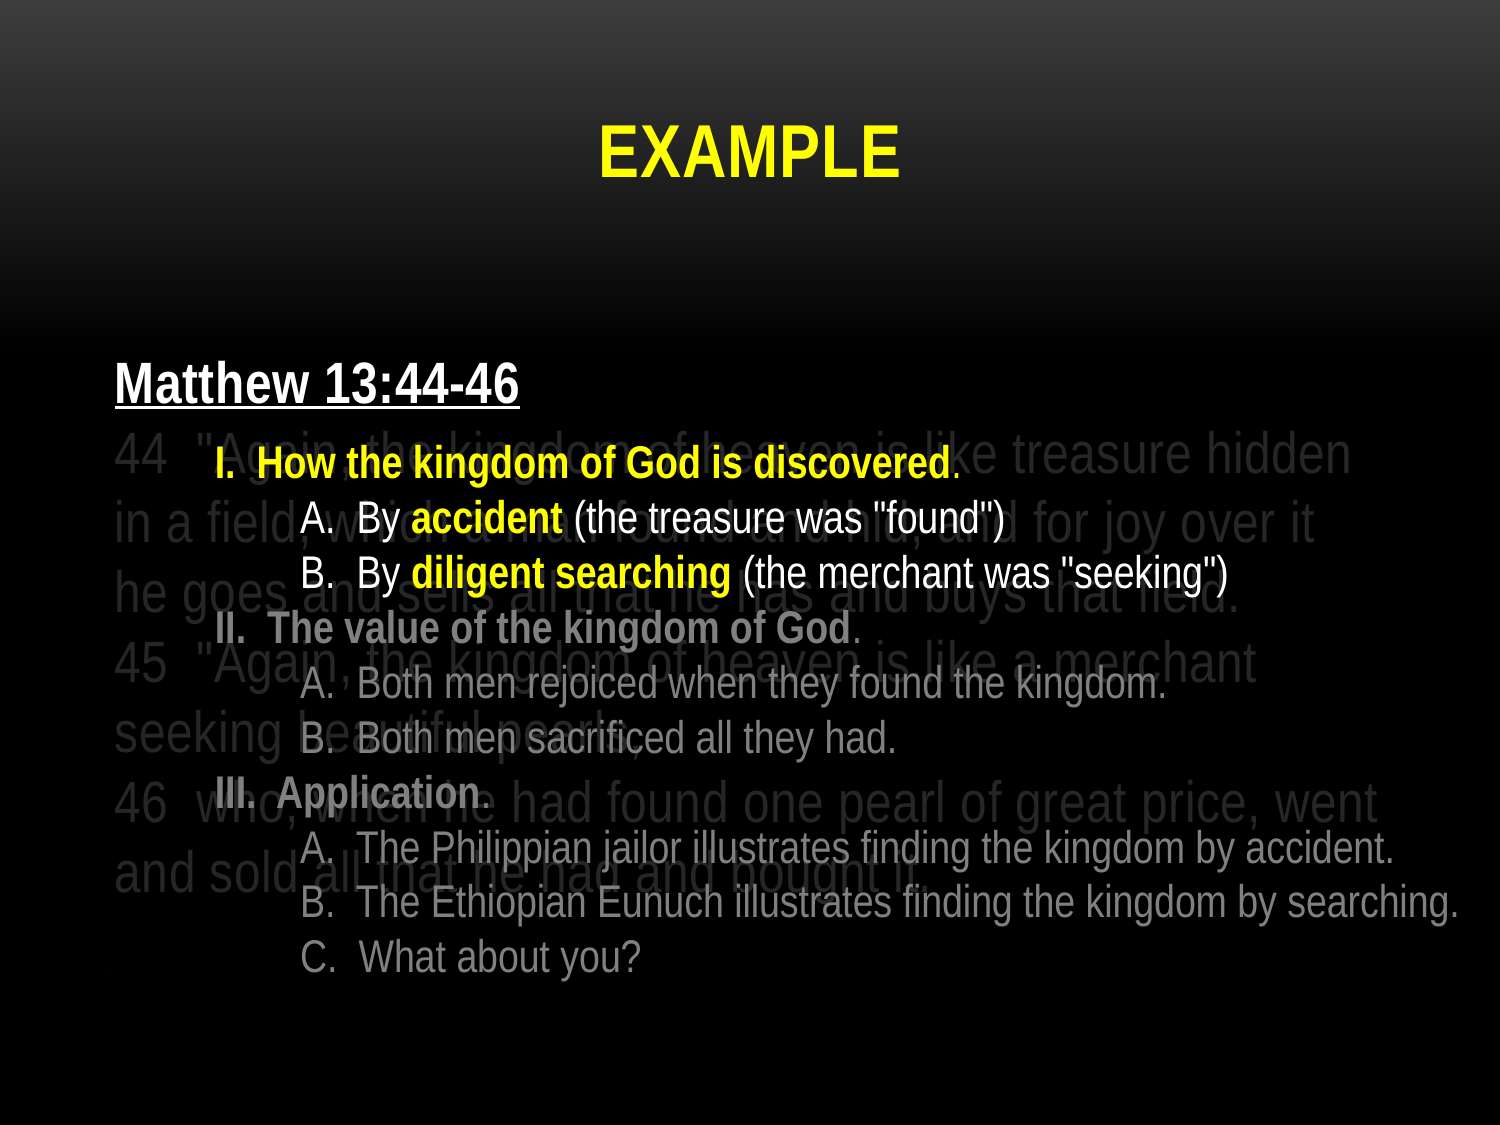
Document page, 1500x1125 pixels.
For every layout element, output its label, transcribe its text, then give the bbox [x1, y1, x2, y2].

list Matthew 13:44-46 44 "Again, the kingdom of heaven is like treasure hidden in a field, which a man found and hid; and for joy over it he goes and sells all that he has and buys that field. 45 "Again, the kingdom of heaven is like a merchant seeking beautiful pearls, 46 who, when he had found one pearl of great price, went and sold all that he had and bought it. [99, 337, 1400, 938]
text_box I. How the kingdom of God is discovered. A. By accident (the treasure was "found") B. By diligent searching (the merchant was "seeking") II. The value of the kingdom of God. A. Both men rejoiced when they found the kingdom. B. Both men sacrificed all they had. III. Application. A. The Philippian jailor illustrates finding the kingdom by accident. B. The Ethiopian Eunuch illustrates finding the kingdom by searching. C. What about you? [200, 424, 1500, 990]
picture [0, 0, 1500, 1125]
title EXAMPLE [99, 45, 1400, 200]
